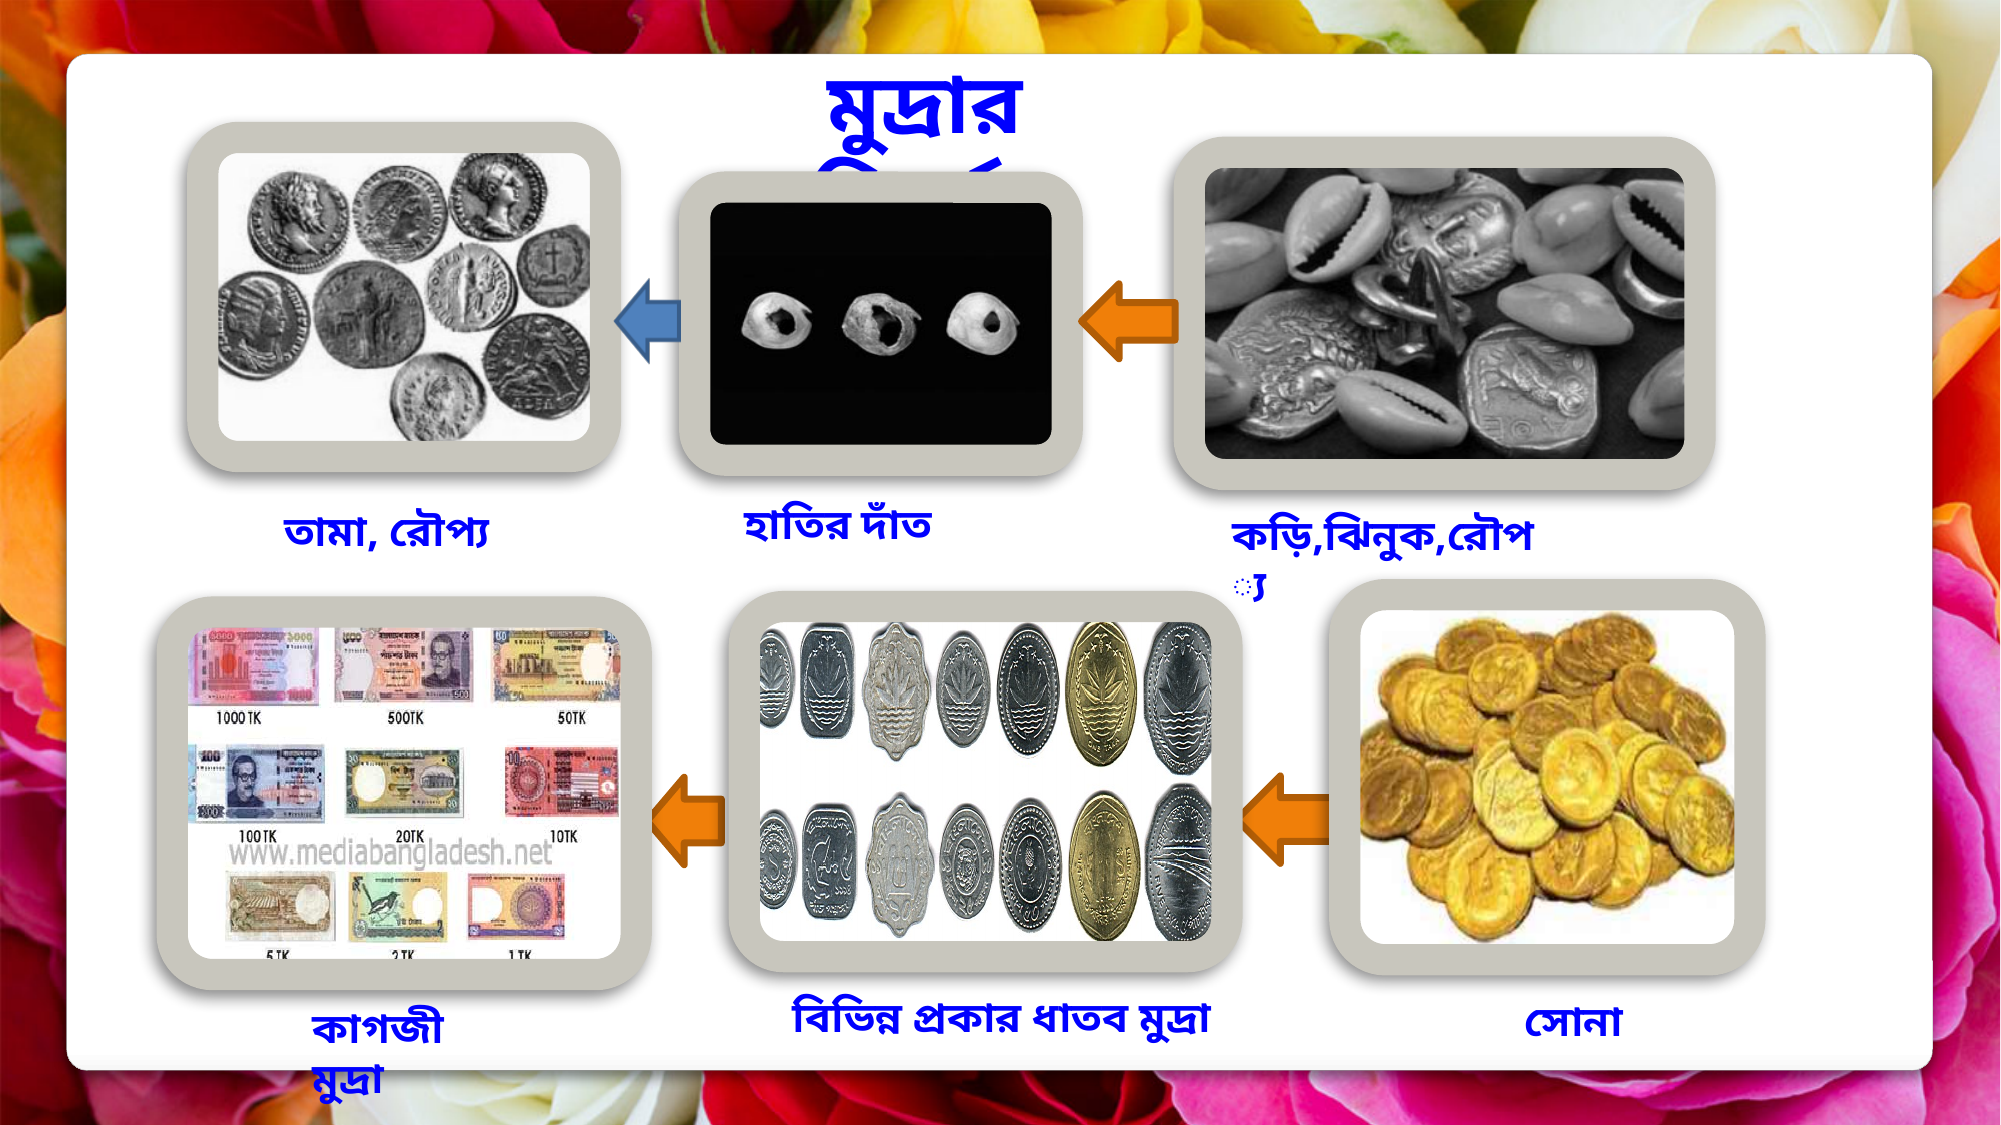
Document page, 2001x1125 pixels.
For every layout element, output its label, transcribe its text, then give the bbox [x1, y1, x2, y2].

text_box [1078, 280, 1179, 363]
text_box [659, 773, 713, 869]
picture [744, 606, 1228, 957]
picture [202, 137, 606, 457]
text_box কাগজী মুদ্রা [297, 994, 511, 1125]
text_box কড়ি,ঝিনুক,রৌপ্য [1218, 501, 1556, 617]
text_box তামা, রৌপ্য [269, 497, 539, 563]
picture [613, 277, 681, 365]
picture [0, 0, 2001, 1125]
text_box মুদ্রার বিবর্তন [729, 43, 1143, 258]
text_box বিভিন্ন প্রকার ধাতব মুদ্রা [777, 983, 1227, 1049]
picture [694, 186, 1068, 461]
text_box [1250, 772, 1314, 867]
text_box হাতির দাঁত [694, 490, 983, 555]
text_box সোনা [1510, 987, 1649, 1052]
picture [171, 611, 637, 975]
picture [1344, 594, 1751, 961]
picture [1188, 151, 1701, 475]
